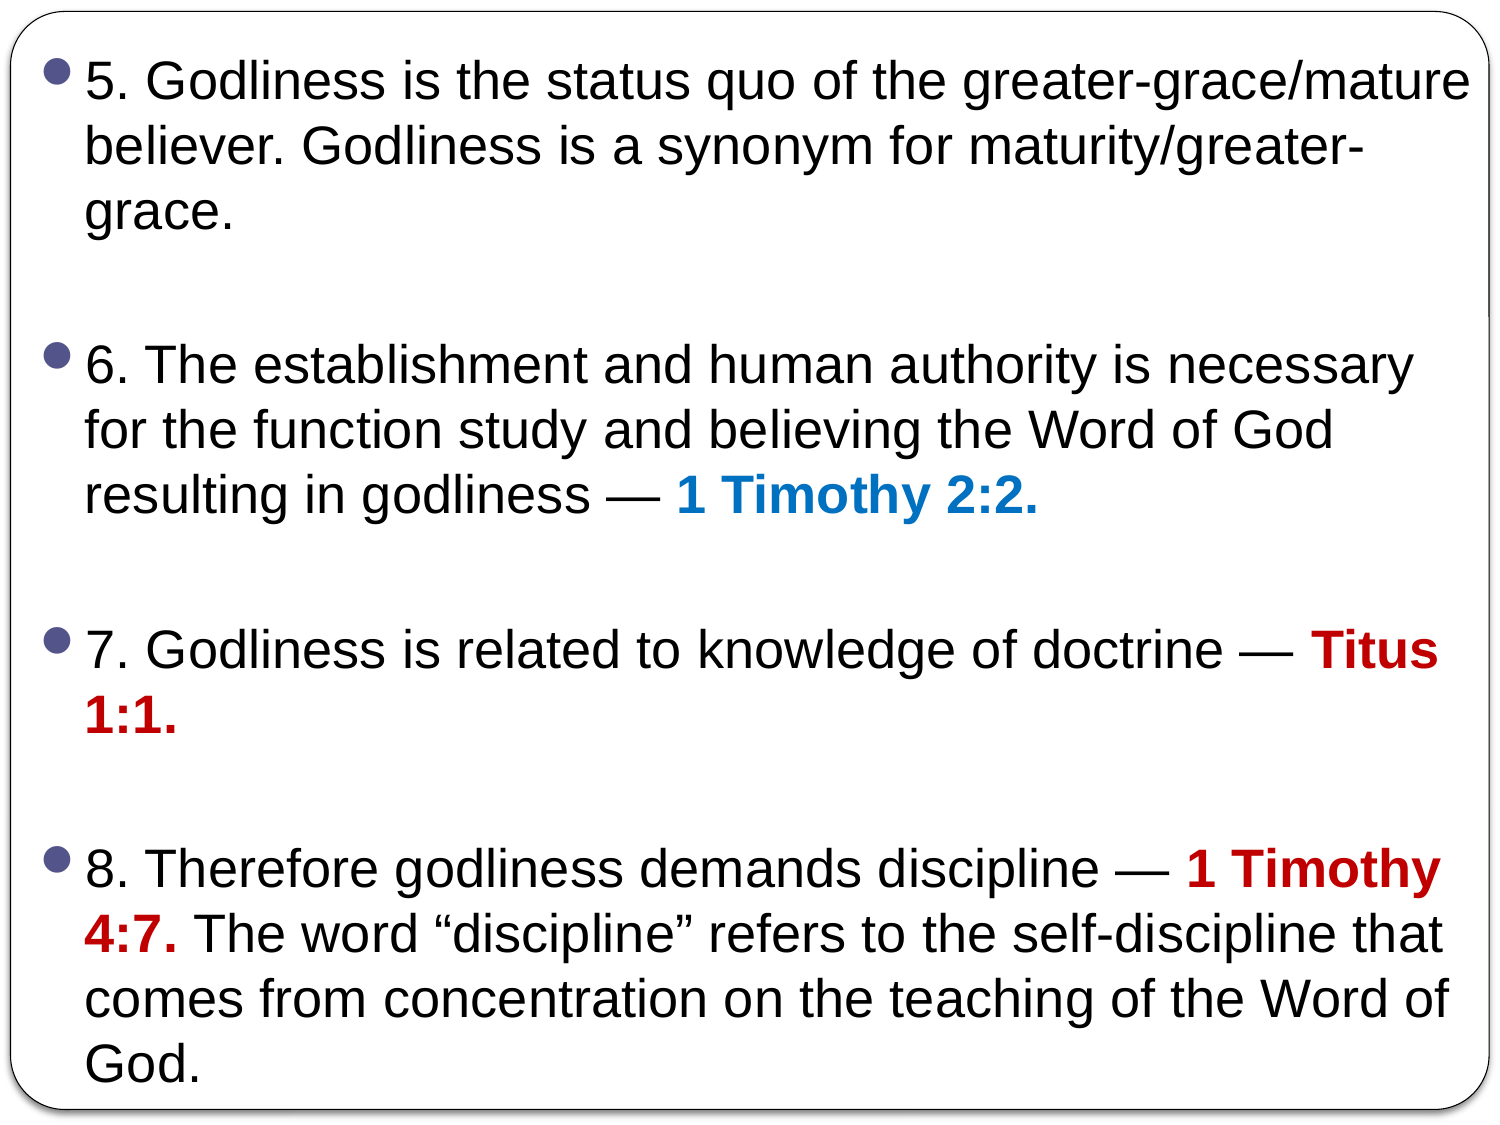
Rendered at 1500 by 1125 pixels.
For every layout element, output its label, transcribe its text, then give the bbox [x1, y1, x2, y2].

list 5. Godliness is the status quo of the greater-grace/mature believer. Godliness is a synonym for maturity/greater-grace. 6. The establishment and human authority is necessary for the function study and believing the Word of God resulting in godliness — 1 Timothy 2:2. 7. Godliness is related to knowledge of doctrine — Titus 1:1. 8. Therefore godliness demands discipline — 1 Timothy 4:7. The word “discipline” refers to the self-discipline that comes from concentration on the teaching of the Word of God. [24, 37, 1500, 1125]
